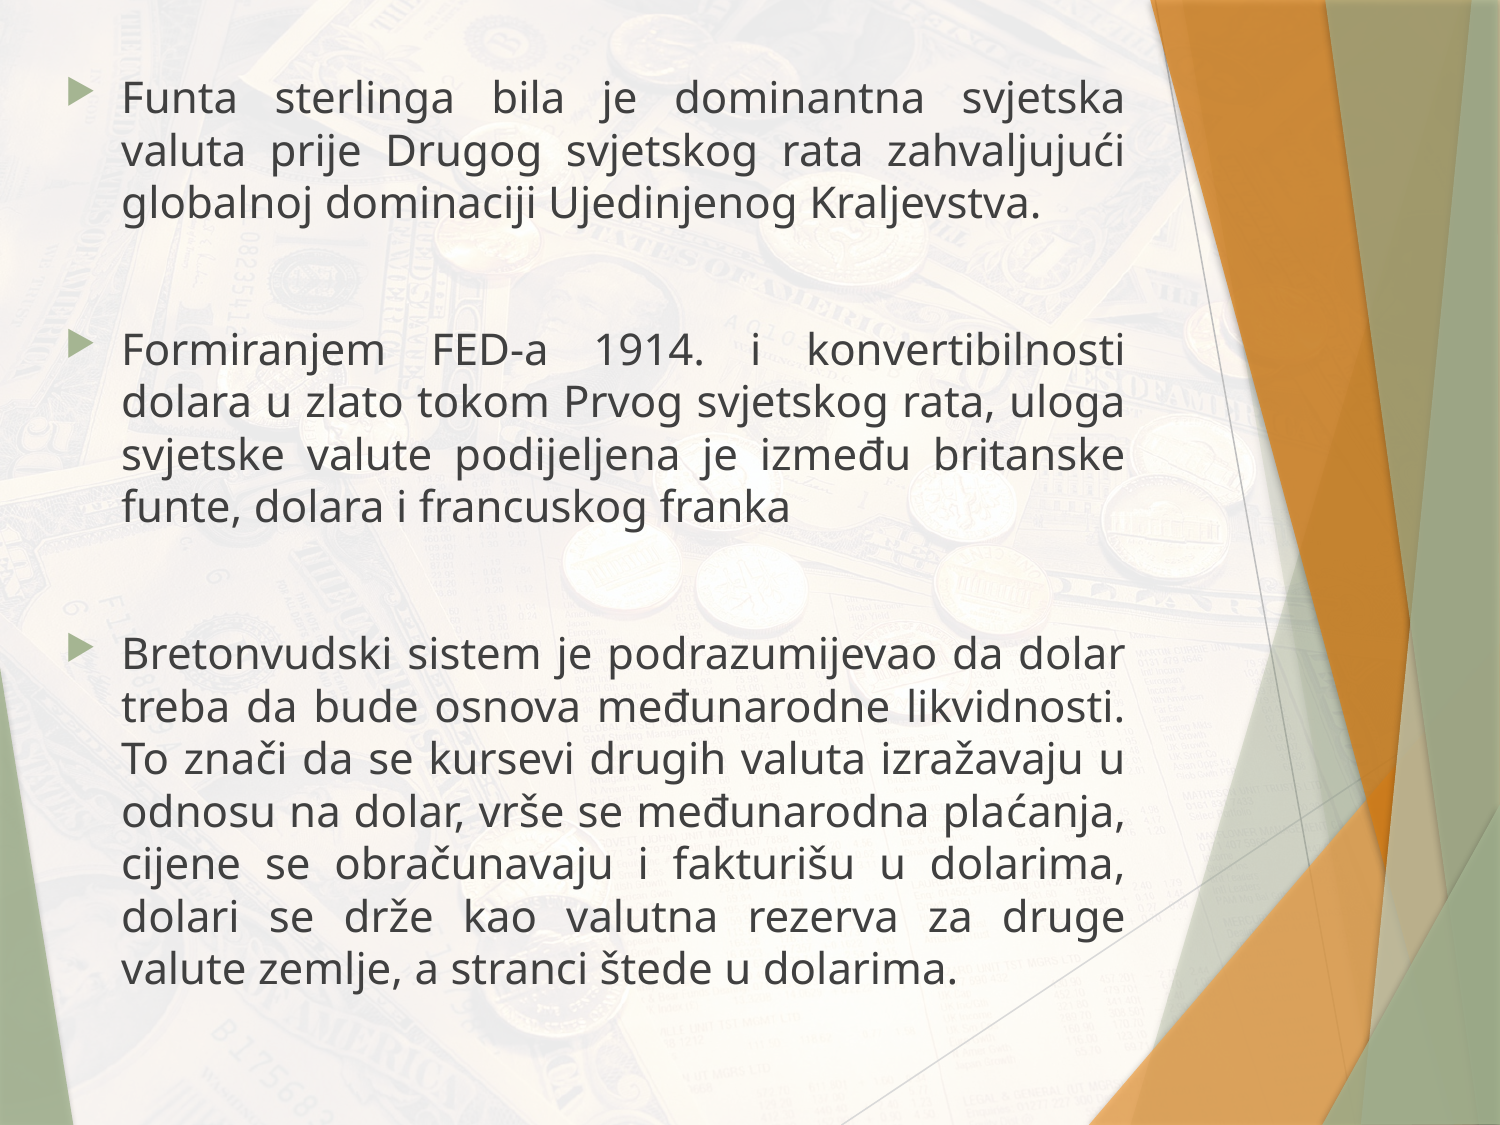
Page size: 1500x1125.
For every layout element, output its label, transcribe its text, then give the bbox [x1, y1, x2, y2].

list Funta sterlinga bila je dominantna svjetska valuta prije Drugog svjetskog rata zahvaljujući globalnoj dominaciji Ujedinjenog Kraljevstva. Formiranjem FED-a 1914. i konvertibilnosti dolara u zlato tokom Prvog svjetskog rata, uloga svjetske valute podijeljena je između britanske funte, dolara i francuskog franka Bretonvudski sistem je podrazumijevao da dolar treba da bude osnova međunarodne likvidnosti. To znači da se kursevi drugih valuta izražavaju u odnosu na dolar, vrše se međunarodna plaćanja, cijene se obračunavaju i fakturišu u dolarima, dolari se drže kao valutna rezerva za druge valute zemlje, a stranci štede u dolarima. [50, 62, 1142, 1050]
